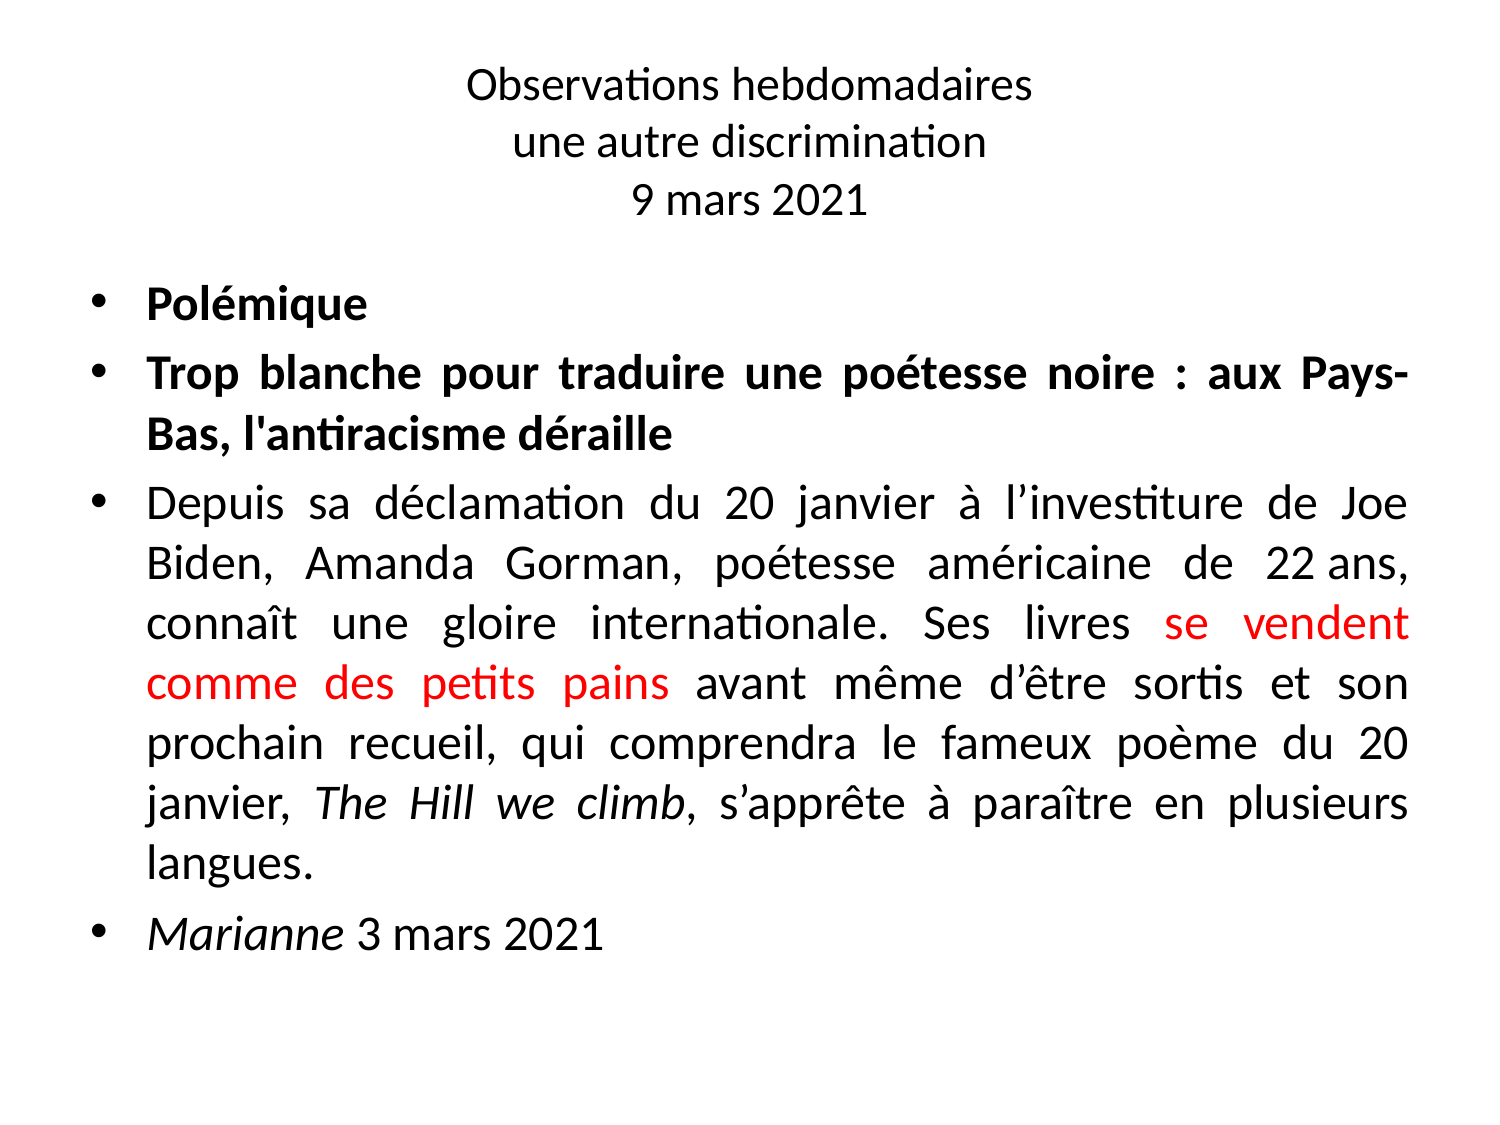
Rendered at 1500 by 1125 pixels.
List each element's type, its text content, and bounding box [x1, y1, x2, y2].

list Polémique Trop blanche pour traduire une poétesse noire : aux Pays-Bas, l'antiracisme déraille Depuis sa déclamation du 20 janvier à l’investiture de Joe Biden, Amanda Gorman, poétesse américaine de 22 ans, connaît une gloire internationale. Ses livres se vendent comme des petits pains avant même d’être sortis et son prochain recueil, qui comprendra le fameux poème du 20 janvier, The Hill we climb, s’apprête à paraître en plusieurs langues. Marianne 3 mars 2021 [75, 262, 1425, 1005]
title Observations hebdomadaires une autre discrimination 9 mars 2021 [75, 45, 1425, 233]
